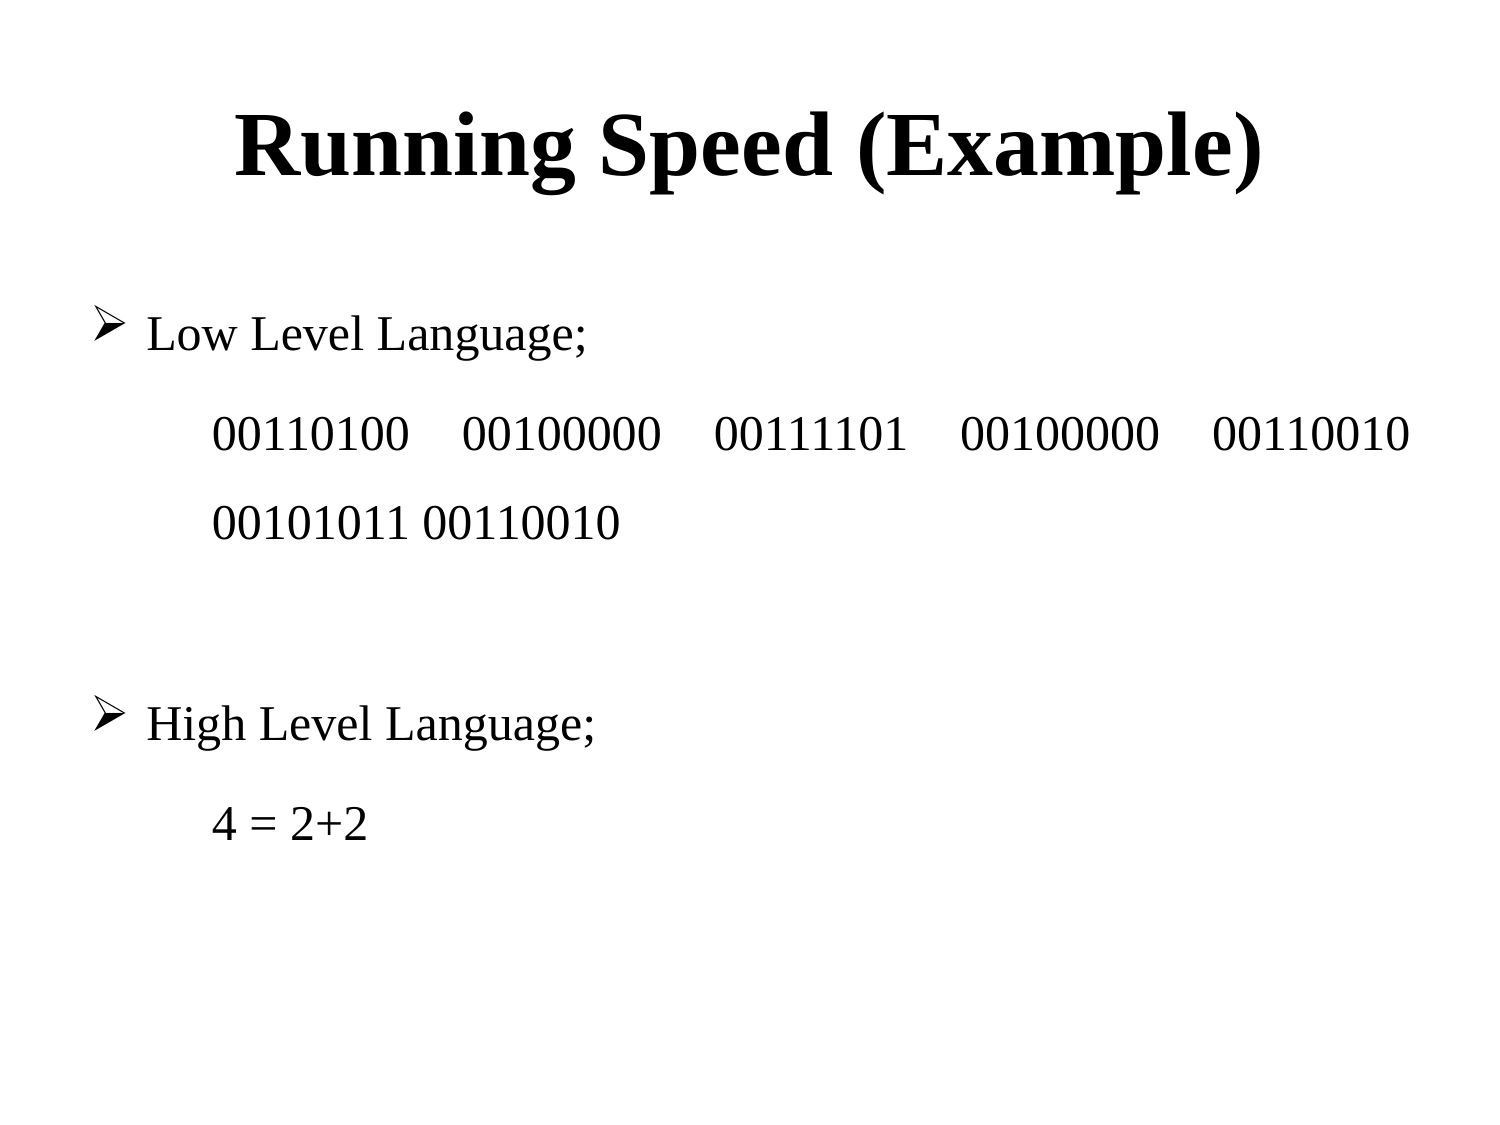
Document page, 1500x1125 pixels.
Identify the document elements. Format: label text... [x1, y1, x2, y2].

list Low Level Language; 00110100 00100000 00111101 00100000 00110010 00101011 00110010 High Level Language; 4 = 2+2 [75, 262, 1425, 1005]
title Running Speed (Example) [75, 45, 1425, 233]
